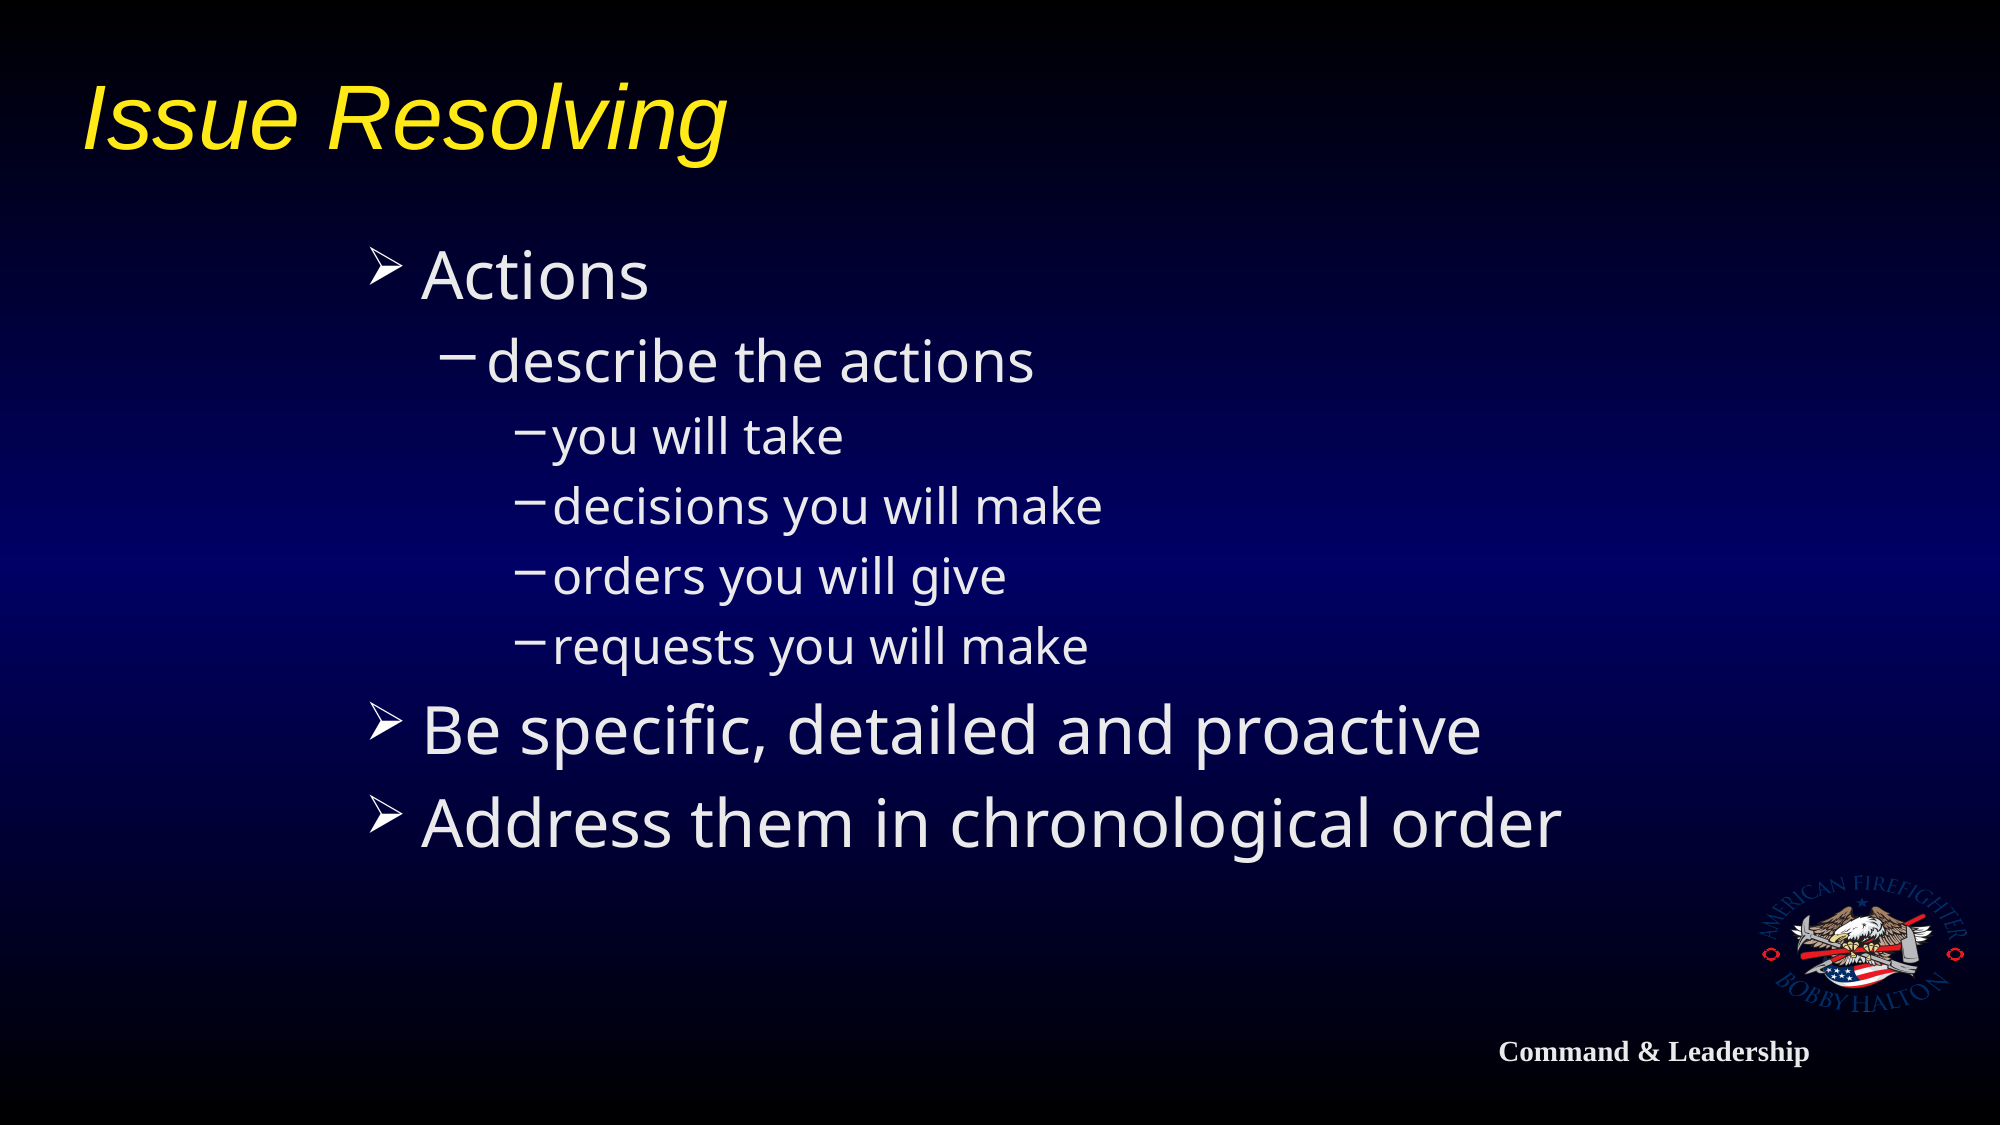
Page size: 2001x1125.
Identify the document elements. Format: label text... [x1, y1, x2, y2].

title Issue Resolving [66, 37, 1950, 188]
list Actions describe the actions you will take decisions you will make orders you will give requests you will make Be specific, detailed and proactive Address them in chronological order [350, 224, 1675, 1063]
picture [1753, 862, 1971, 1025]
footer Command & Leadership [1483, 1025, 2000, 1100]
